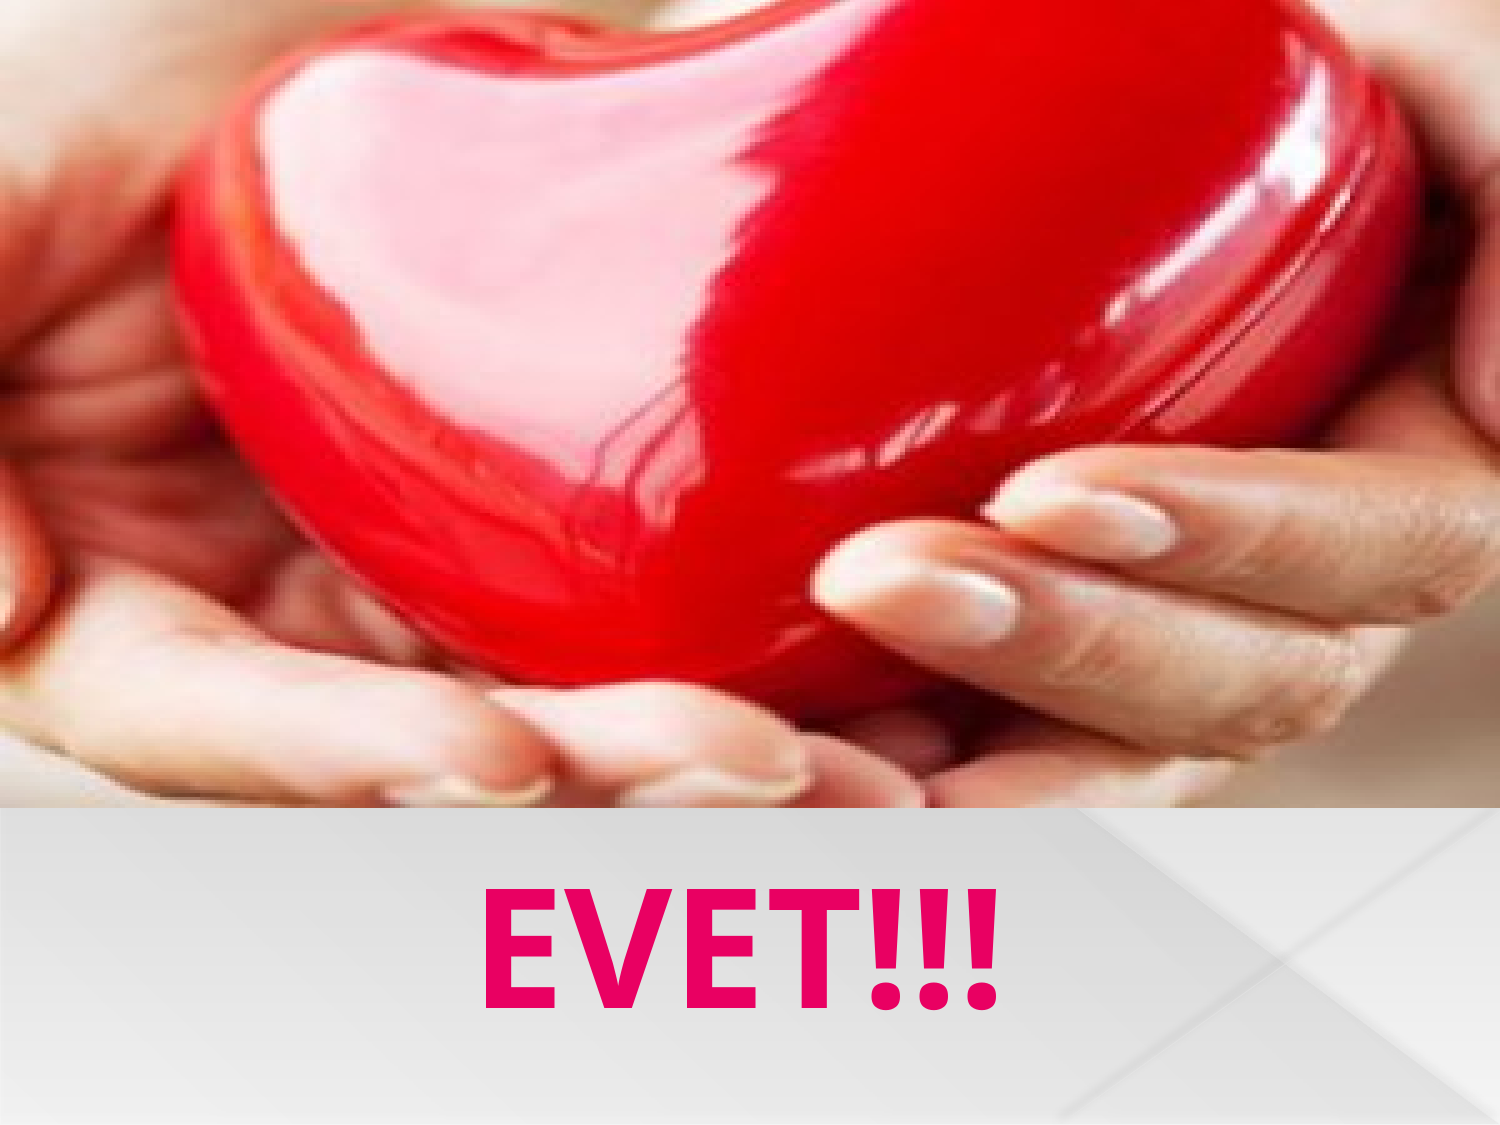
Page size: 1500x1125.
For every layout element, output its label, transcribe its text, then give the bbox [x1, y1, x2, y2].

text_box EVET!!! [242, 834, 1270, 1049]
picture [0, 0, 1500, 808]
